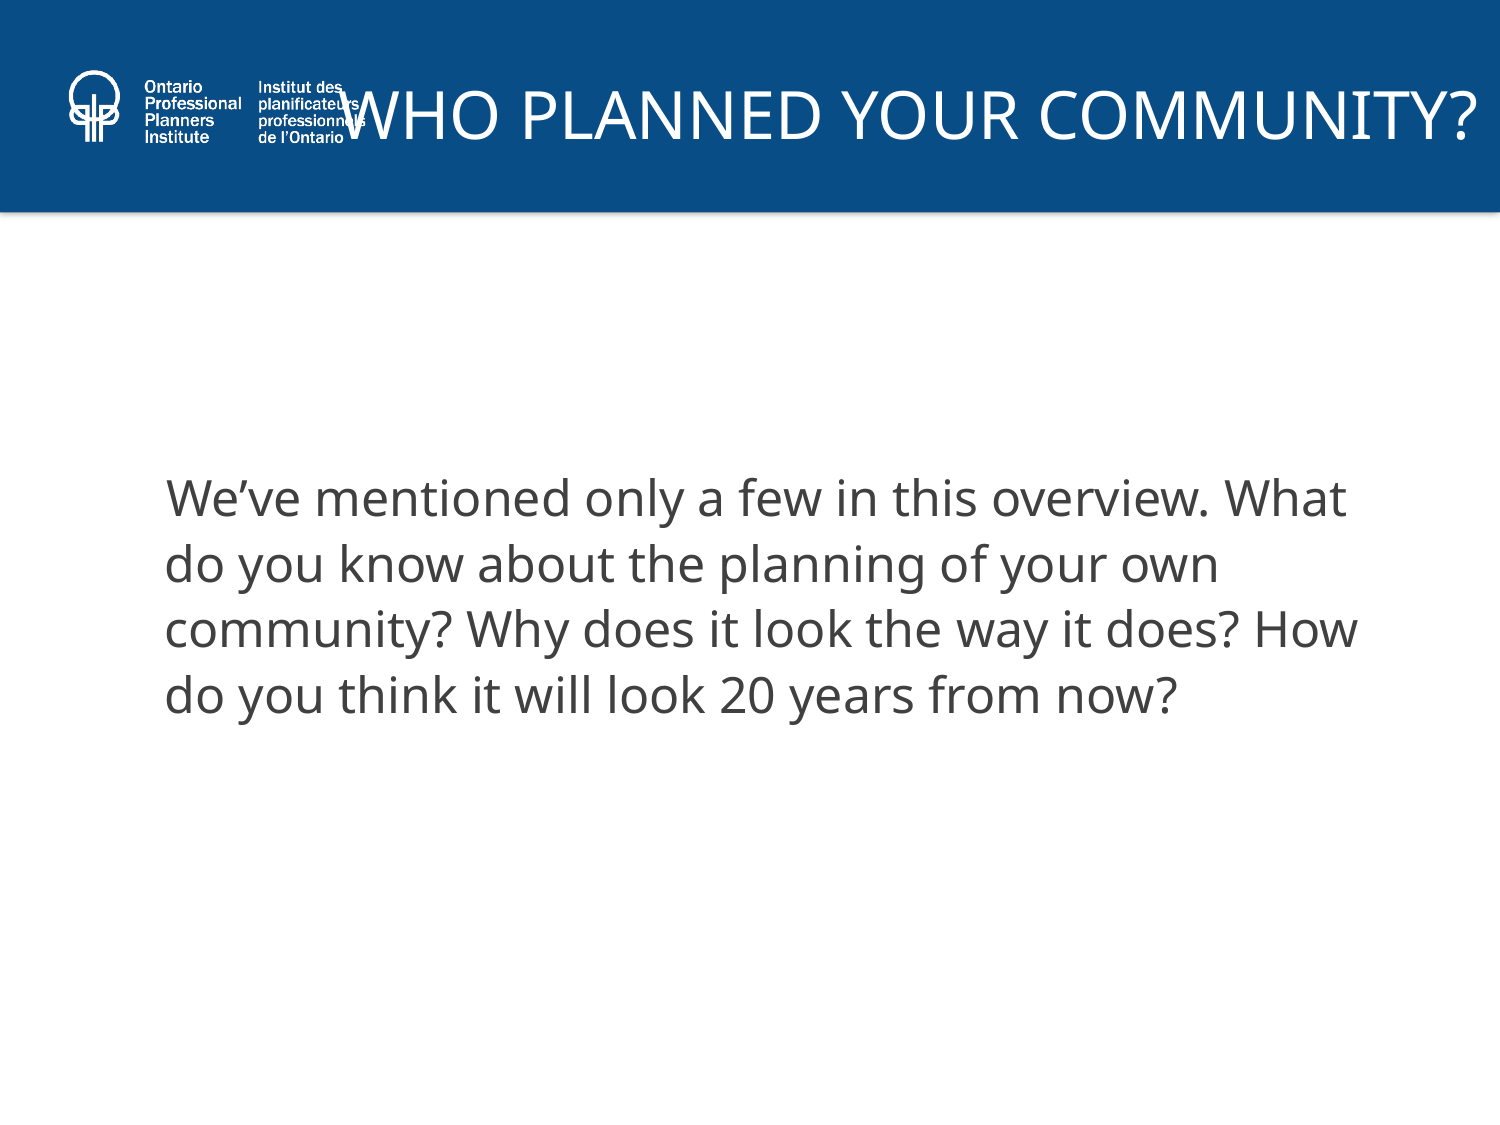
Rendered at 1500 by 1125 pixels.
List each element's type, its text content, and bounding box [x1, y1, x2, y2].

list We’ve mentioned only a few in this overview. What do you know about the planning of your own community? Why does it look the way it does? How do you think it will look 20 years from now? [112, 287, 1388, 963]
title Who planned your community? [120, 19, 1495, 207]
picture [66, 68, 120, 144]
